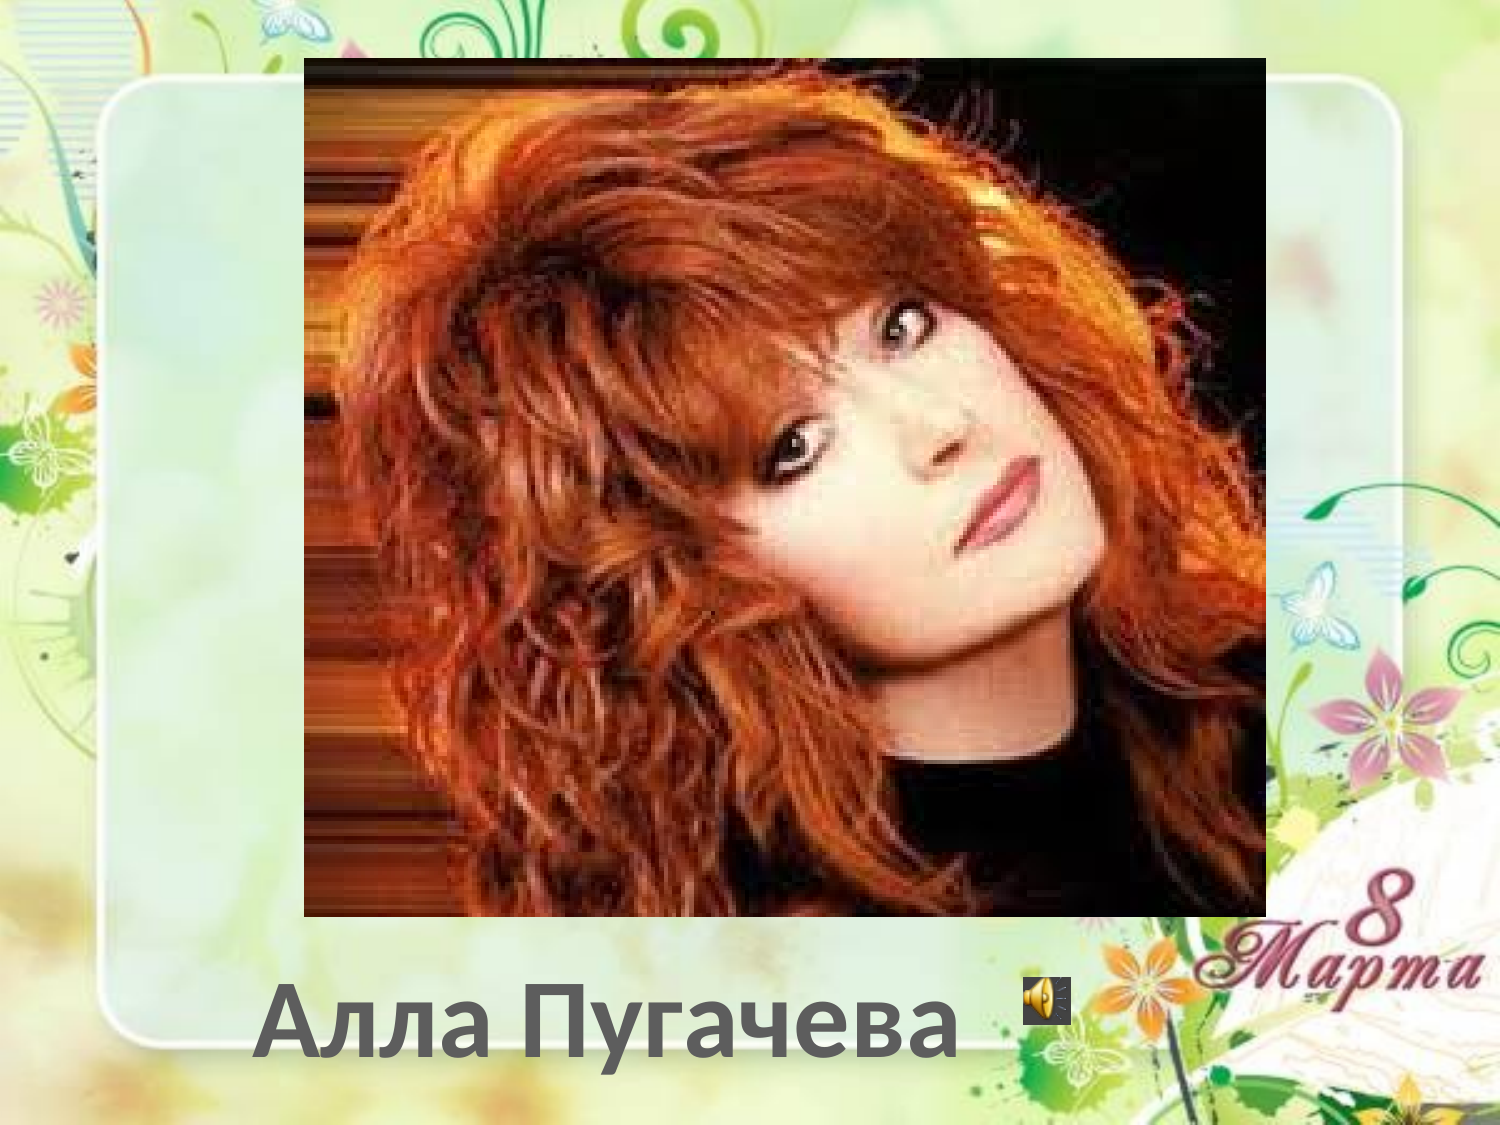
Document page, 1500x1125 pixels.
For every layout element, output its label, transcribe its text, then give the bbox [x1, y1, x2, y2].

picture [0, 0, 1500, 1125]
text_box Алла Пугачева [237, 937, 978, 1088]
